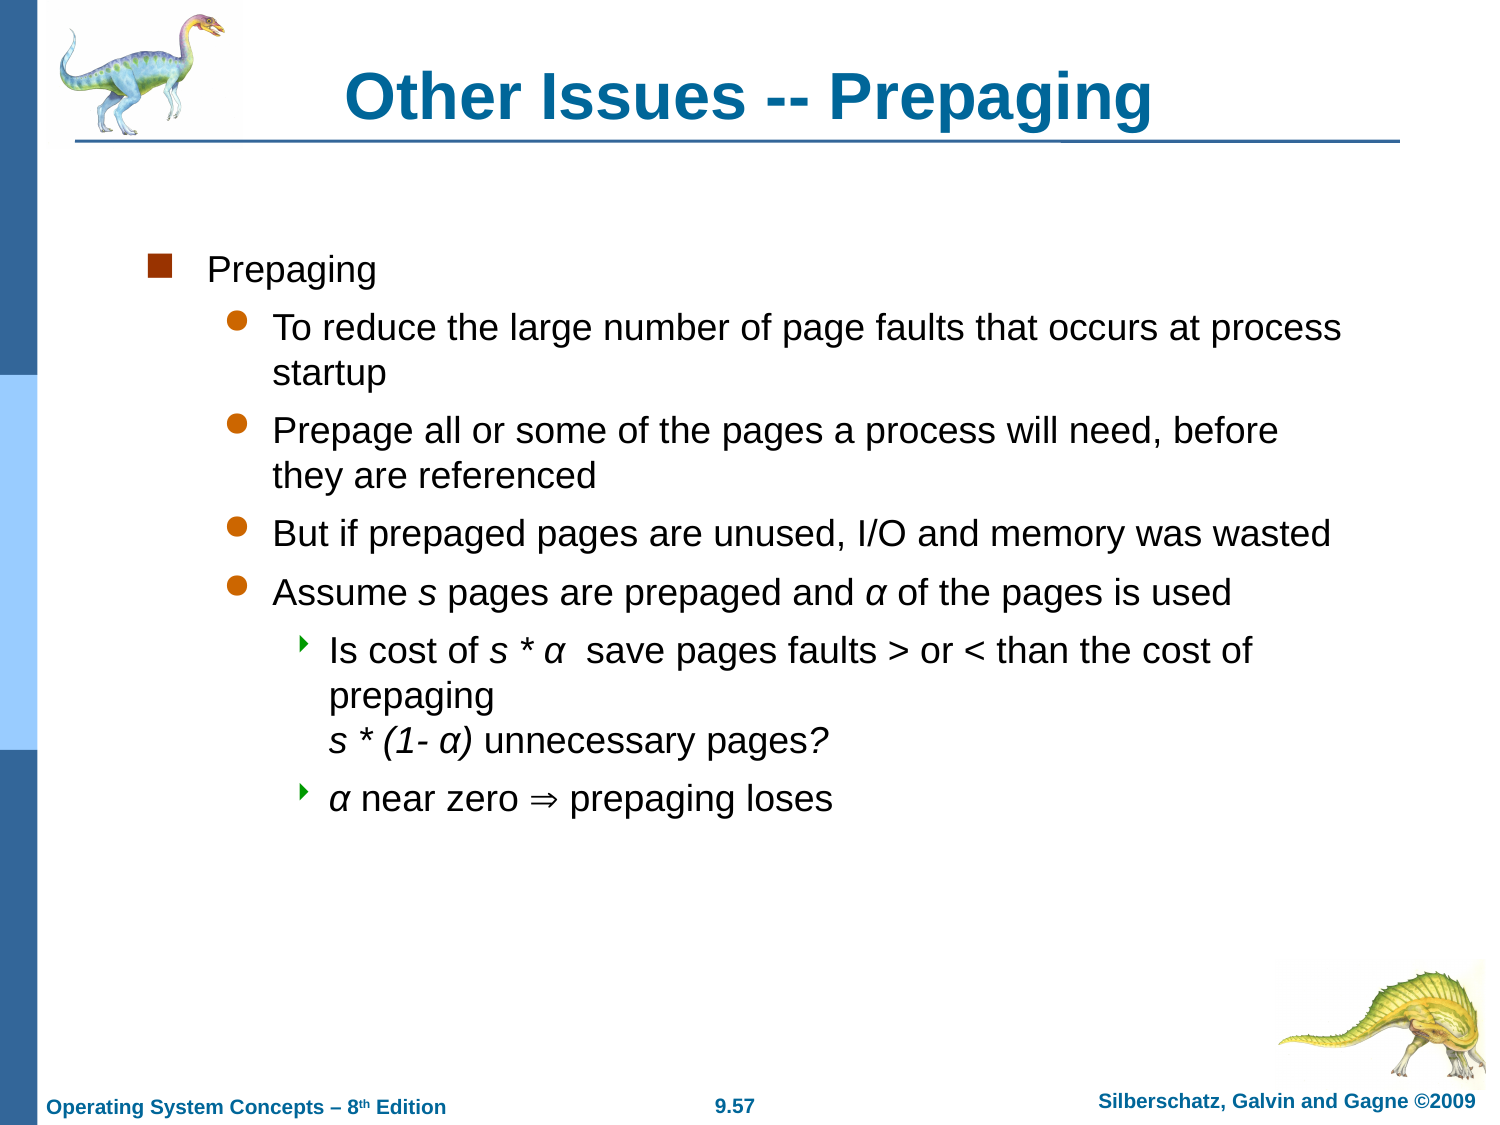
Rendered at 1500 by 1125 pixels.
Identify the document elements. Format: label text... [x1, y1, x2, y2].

title Other Issues -- Prepaging [74, 45, 1426, 141]
list Prepaging To reduce the large number of page faults that occurs at process startup Prepage all or some of the pages a process will need, before they are referenced But if prepaged pages are unused, I/O and memory was wasted Assume s pages are prepaged and α of the pages is used Is cost of s * α save pages faults > or < than the cost of prepaging s * (1- α) unnecessary pages? α near zero  prepaging loses [135, 237, 1370, 1043]
picture [1275, 959, 1486, 1090]
picture [46, 0, 243, 149]
